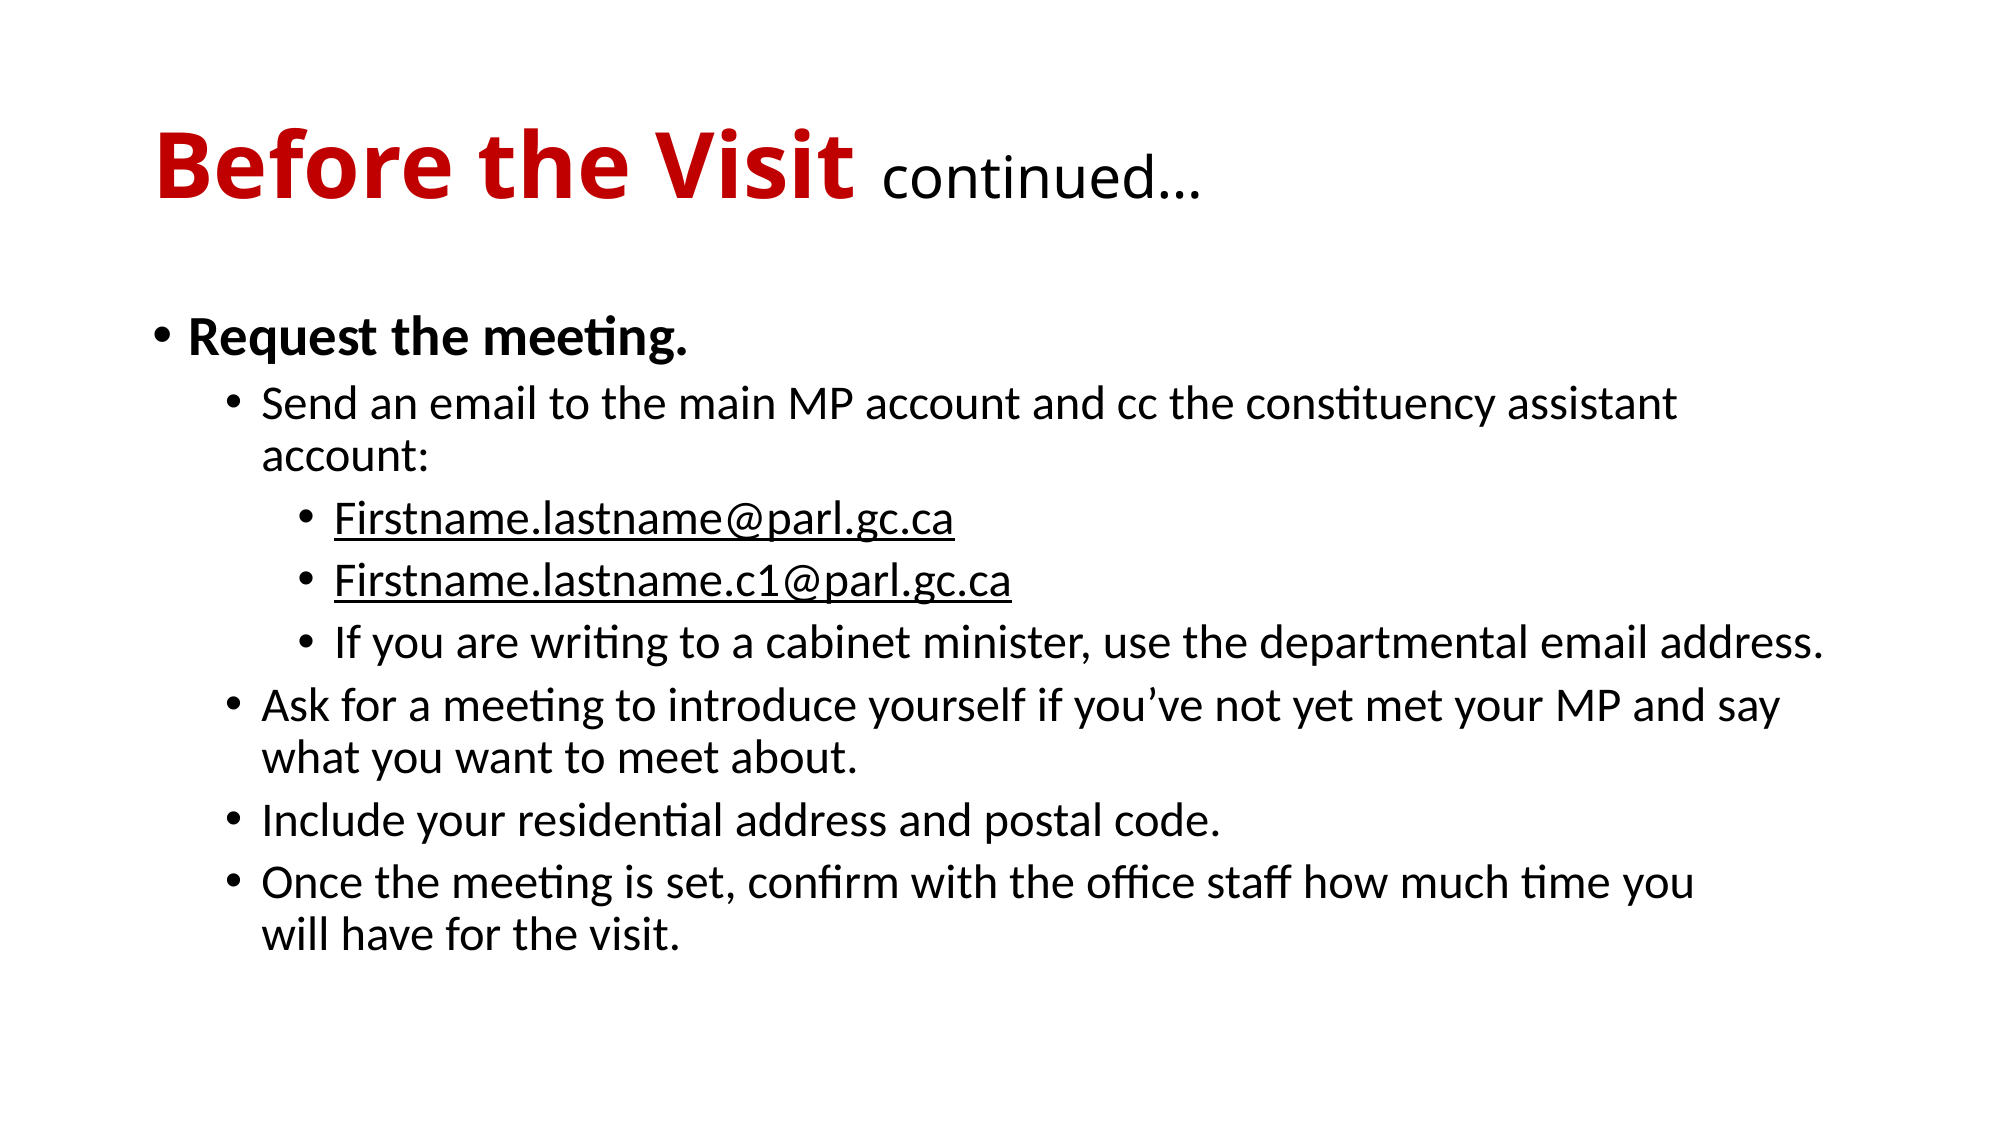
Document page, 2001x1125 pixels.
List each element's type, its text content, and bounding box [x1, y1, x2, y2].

title Before the Visit continued… [137, 59, 1863, 278]
list Request the meeting. Send an email to the main MP account and cc the constituency assistant account: Firstname.lastname@parl.gc.ca Firstname.lastname.c1@parl.gc.ca If you are writing to a cabinet minister, use the departmental email address. Ask for a meeting to introduce yourself if you’ve not yet met your MP and say what you want to meet about. Include your residential address and postal code. Once the meeting is set, confirm with the office staff how much time you will have for the visit. [137, 299, 1863, 1014]
